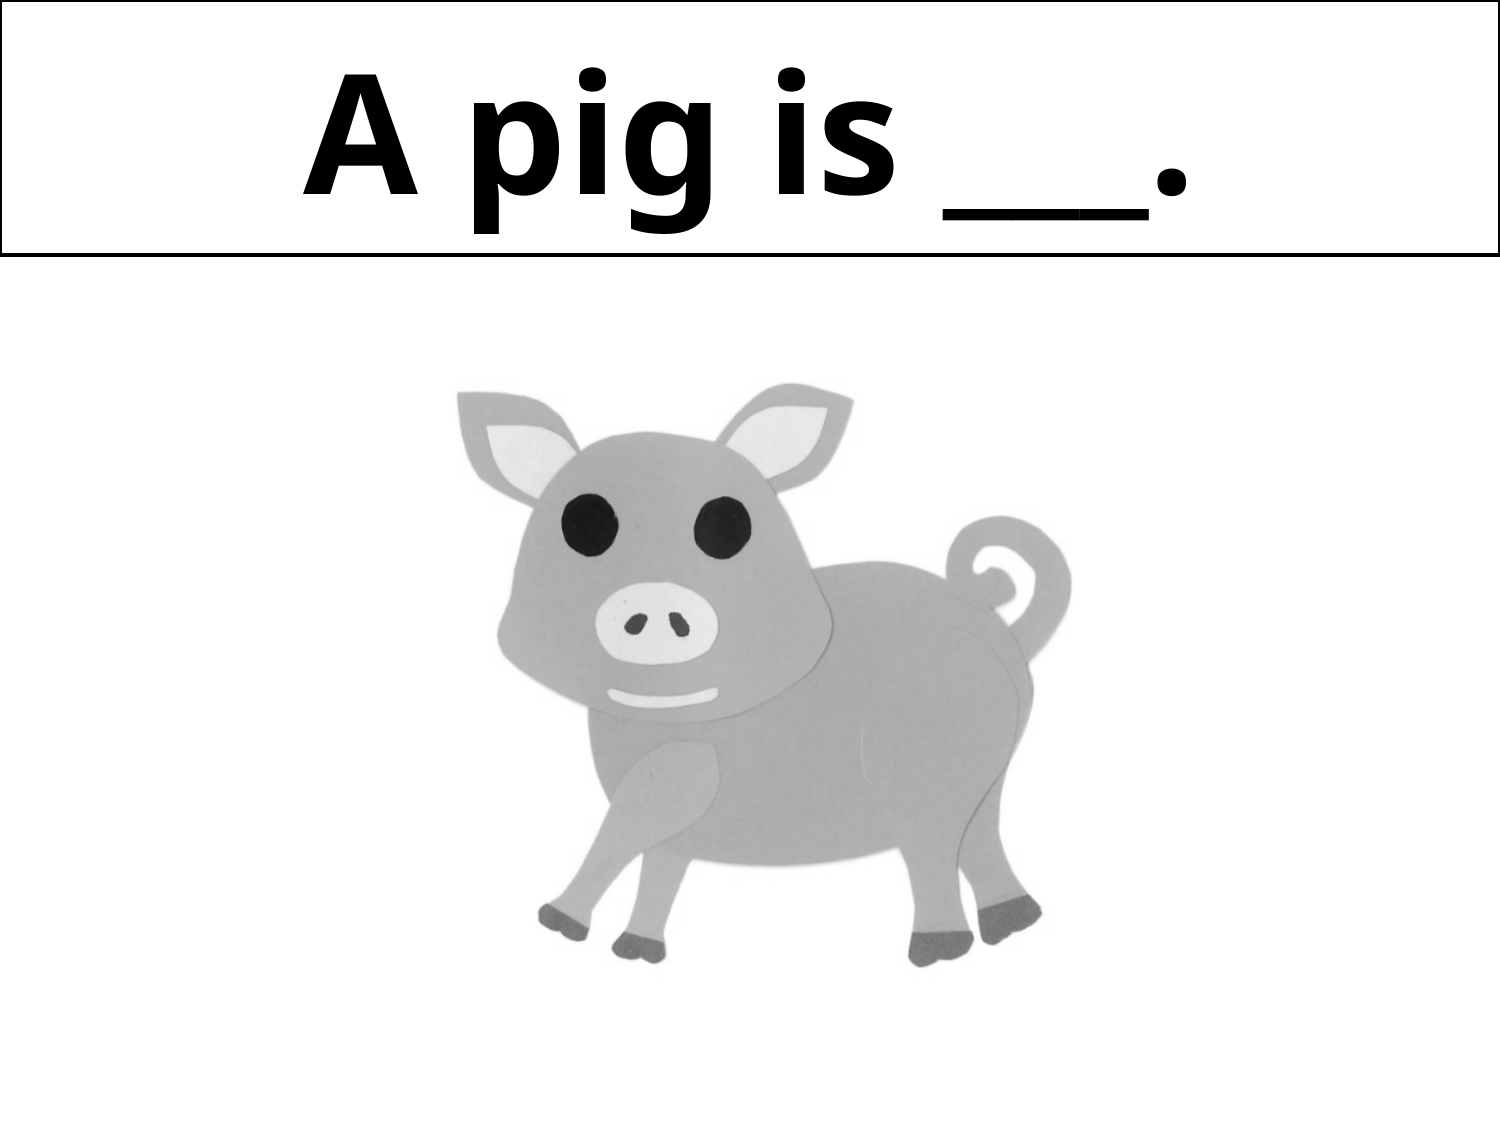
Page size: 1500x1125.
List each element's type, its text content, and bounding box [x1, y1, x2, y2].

text_box A pig is ___. [0, 0, 1500, 257]
picture [441, 360, 1070, 1012]
